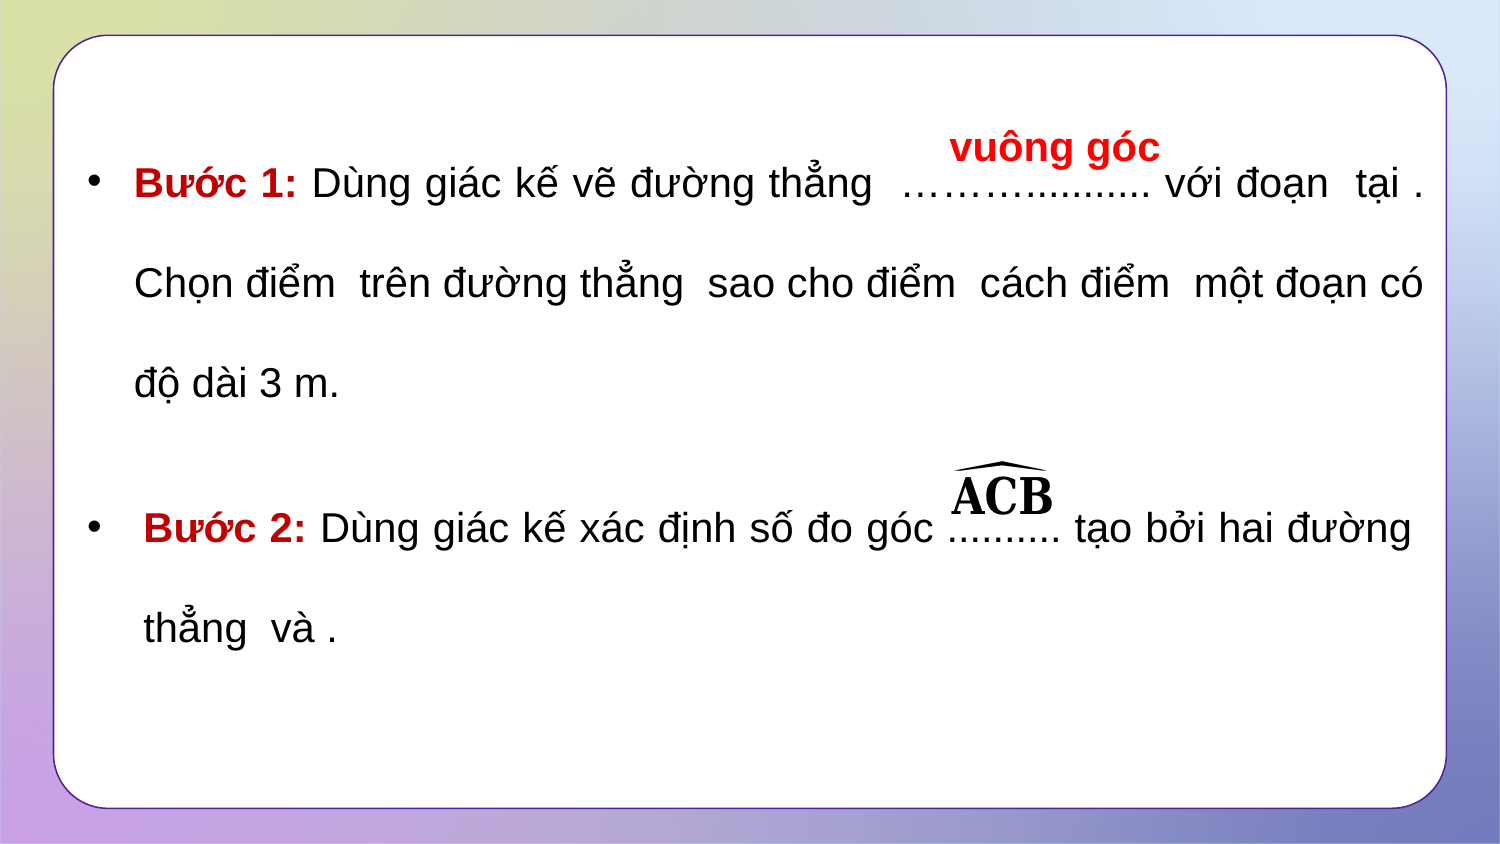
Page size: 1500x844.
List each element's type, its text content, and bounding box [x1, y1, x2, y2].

text_box vuông góc [934, 111, 1176, 177]
